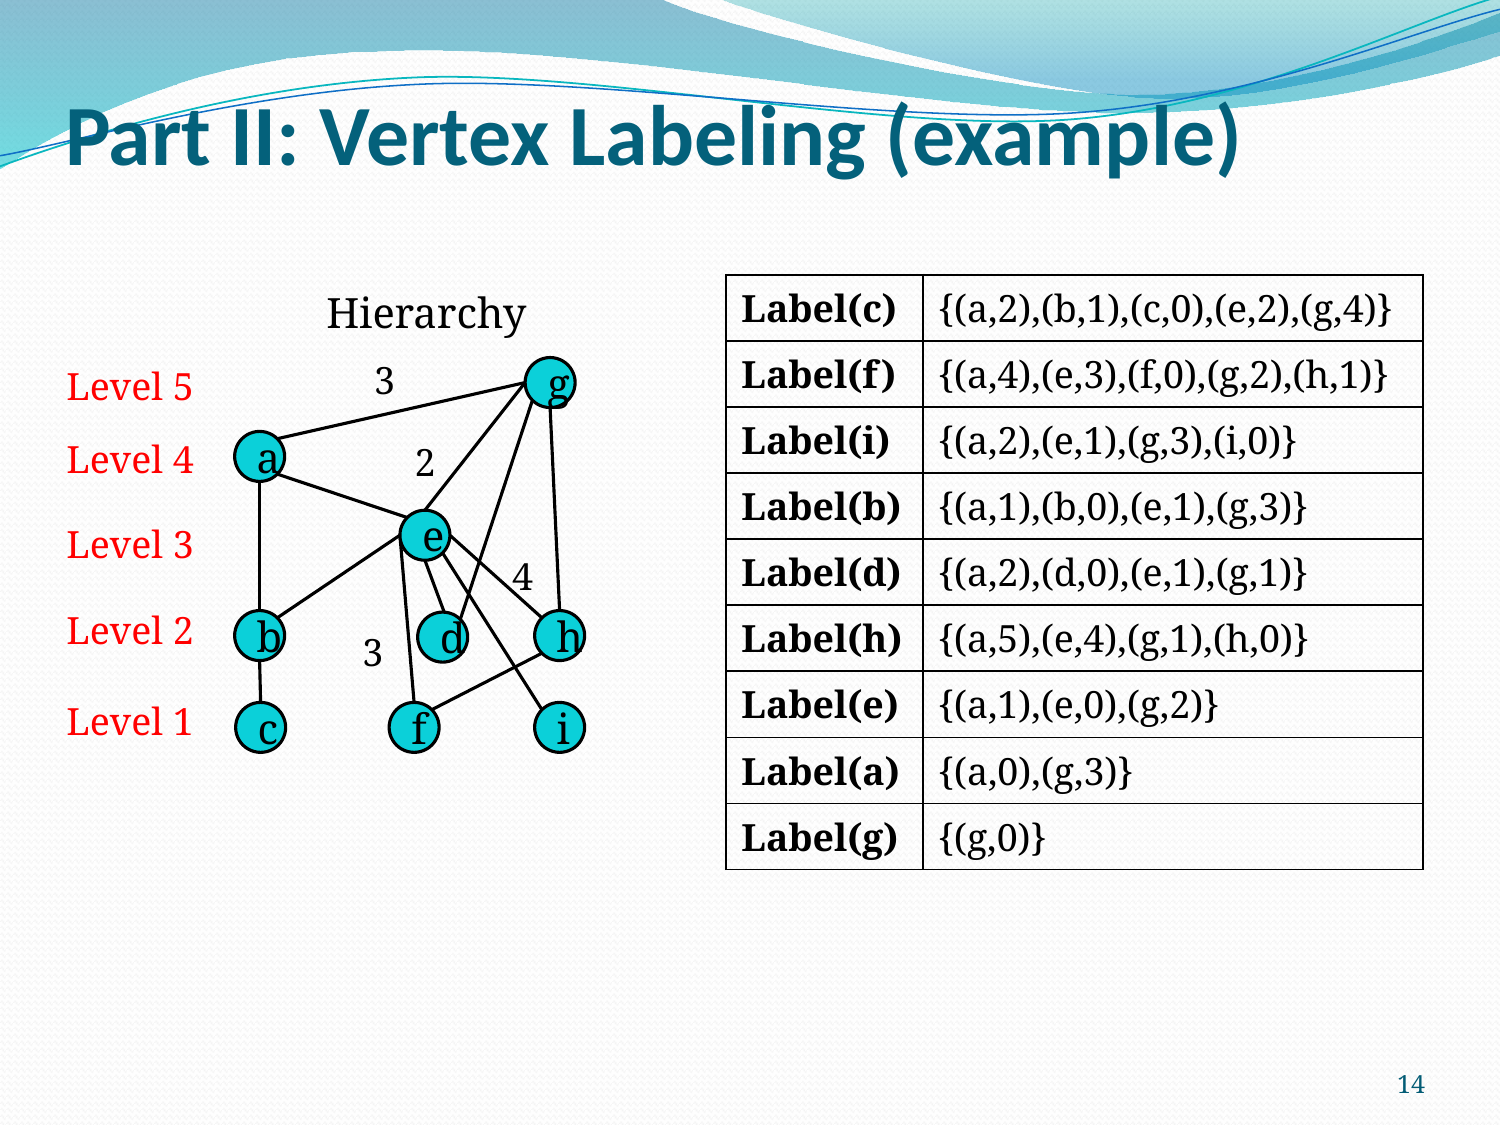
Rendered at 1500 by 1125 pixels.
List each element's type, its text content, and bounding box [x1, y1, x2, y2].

table_cell {(g,0)} [924, 804, 1422, 869]
table_cell Label(g) [727, 804, 922, 869]
table_header Label(c) [727, 276, 922, 340]
table_cell {(a,2),(e,1),(g,3),(i,0)} [924, 408, 1422, 472]
table_cell Label(b) [727, 474, 922, 538]
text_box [51, 278, 585, 753]
table_cell Label(e) [727, 672, 922, 737]
table_cell Label(f) [727, 342, 922, 406]
title Part II: Vertex Labeling (example) [64, 0, 1415, 183]
table_cell {(a,2),(d,0),(e,1),(g,1)} [924, 540, 1422, 604]
table_cell {(a,1),(b,0),(e,1),(g,3)} [924, 474, 1422, 538]
table_header {(a,2),(b,1),(c,0),(e,2),(g,4)} [924, 276, 1422, 340]
slide_number 14 [1299, 1042, 1425, 1103]
table_cell {(a,1),(e,0),(g,2)} [924, 672, 1422, 737]
table_cell Label(h) [727, 606, 922, 670]
table_cell {(a,0),(g,3)} [924, 738, 1422, 803]
table_cell Label(i) [727, 408, 922, 472]
table_cell Label(a) [727, 738, 922, 803]
table_cell Label(d) [727, 540, 922, 604]
table_cell {(a,4),(e,3),(f,0),(g,2),(h,1)} [924, 342, 1422, 406]
table_cell {(a,5),(e,4),(g,1),(h,0)} [924, 606, 1422, 670]
